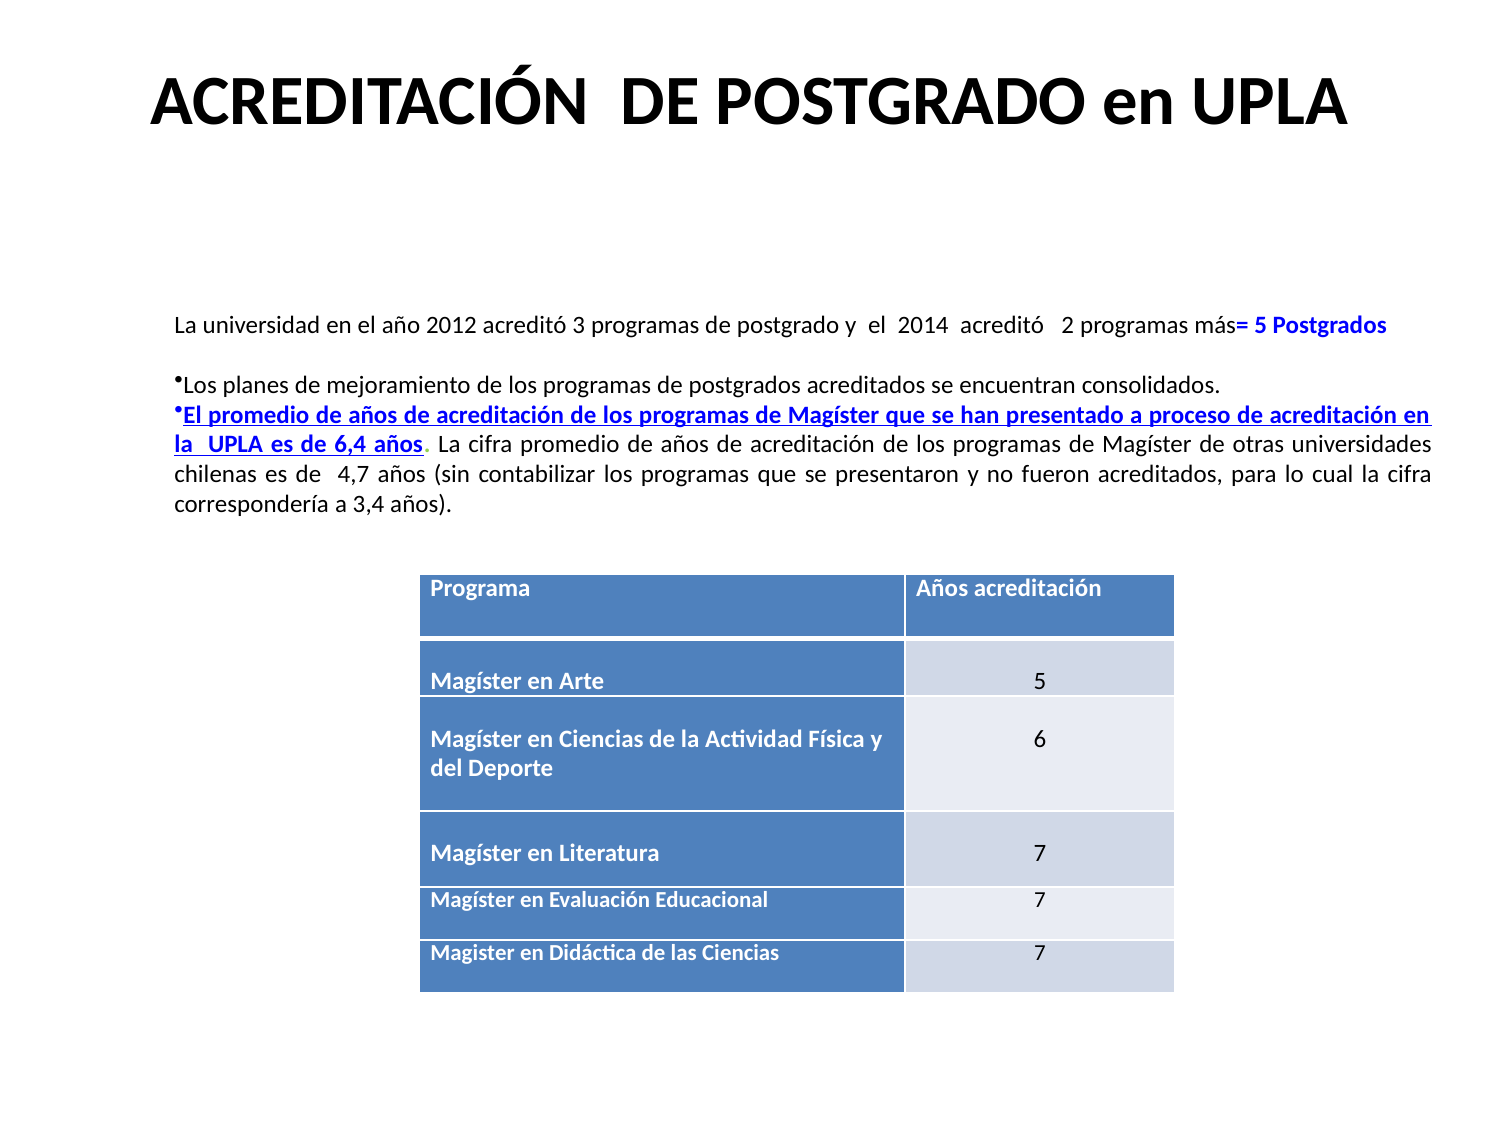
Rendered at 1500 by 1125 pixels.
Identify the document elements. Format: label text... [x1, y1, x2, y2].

title ACREDITACIÓN DE POSTGRADO en UPLA [75, 45, 1425, 233]
text_box La universidad en el año 2012 acreditó 3 programas de postgrado y el 2014 acreditó 2 programas más= 5 Postgrados Los planes de mejoramiento de los programas de postgrados acreditados se encuentran consolidados. El promedio de años de acreditación de los programas de Magíster que se han presentado a proceso de acreditación en la UPLA es de 6,4 años. La cifra promedio de años de acreditación de los programas de Magíster de otras universidades chilenas es de 4,7 años (sin contabilizar los programas que se presentaron y no fueron acreditados, para lo cual la cifra correspondería a 3,4 años). [159, 300, 1447, 526]
table_cell Magíster en Arte [420, 641, 904, 695]
table_cell Magíster en Ciencias de la Actividad Física y del Deporte [420, 697, 904, 810]
table_cell Magíster en Literatura [420, 812, 904, 886]
table_cell 7 [906, 812, 1174, 886]
table_cell 7 [906, 941, 1174, 992]
table_cell 7 [906, 888, 1174, 939]
table_header Años acreditación [906, 575, 1174, 636]
table_cell 6 [906, 697, 1174, 810]
table_header Programa [420, 575, 904, 636]
table_cell Magíster en Evaluación Educacional [420, 888, 904, 939]
table_cell Magister en Didáctica de las Ciencias [420, 941, 904, 992]
table_cell 5 [906, 641, 1174, 695]
